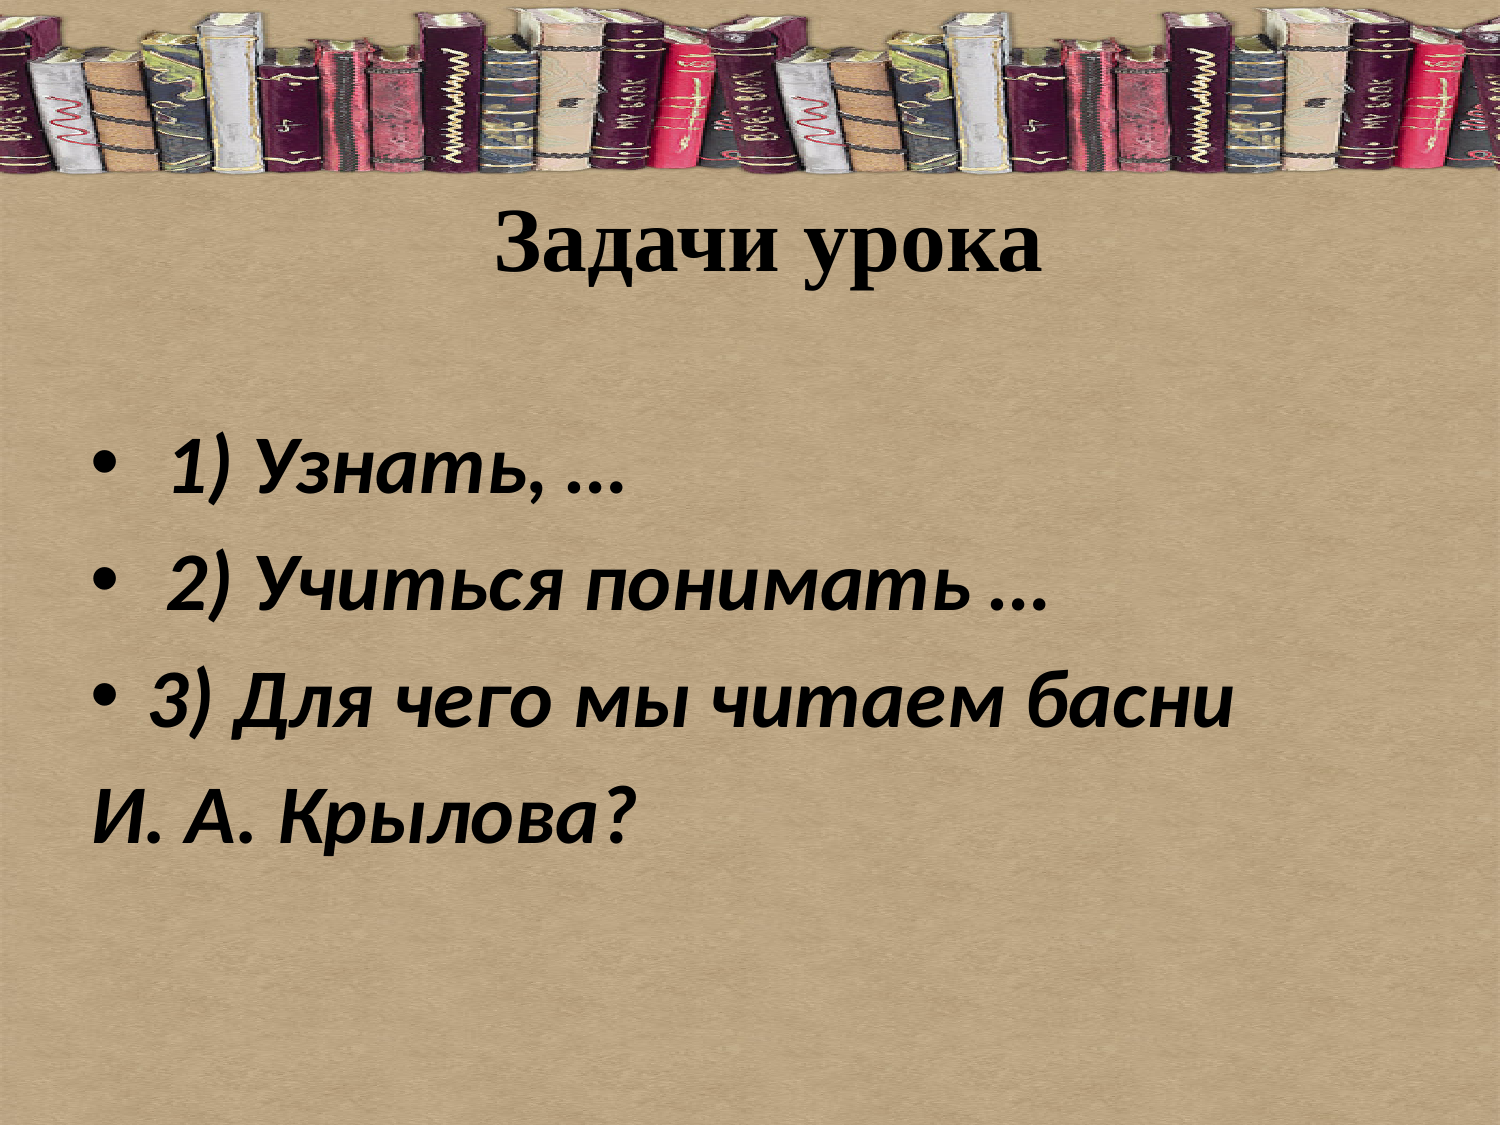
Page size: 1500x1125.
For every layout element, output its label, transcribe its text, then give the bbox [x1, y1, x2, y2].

picture [0, 0, 1500, 1125]
title Задачи урока [93, 140, 1444, 316]
list 1) Узнать, … 2) Учиться понимать … 3) Для чего мы читаем басни И. А. Крылова? [75, 316, 1465, 1032]
